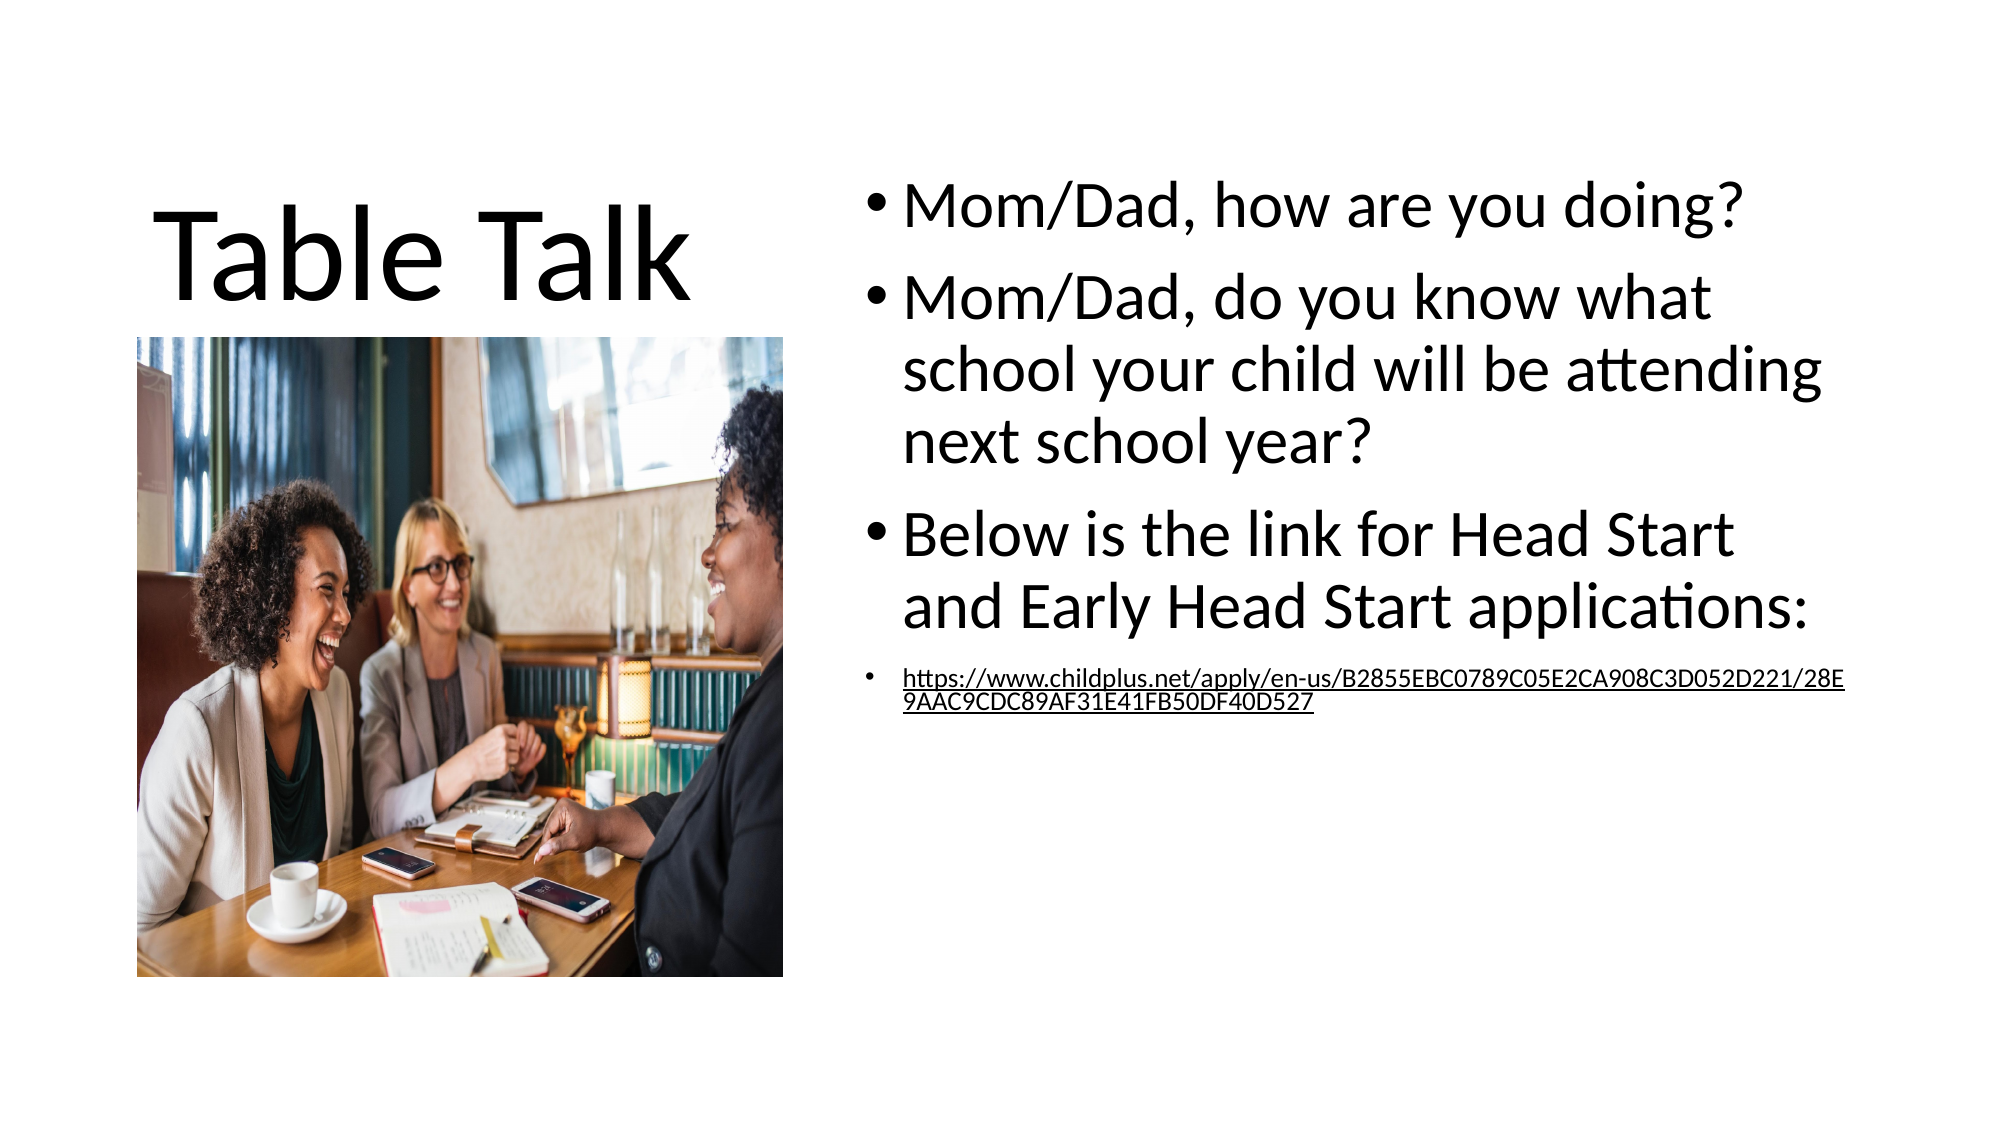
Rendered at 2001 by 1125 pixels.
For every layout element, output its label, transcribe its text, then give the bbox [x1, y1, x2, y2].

picture [136, 337, 783, 977]
title Table Talk [137, 75, 783, 336]
list Mom/Dad, how are you doing? Mom/Dad, do you know what school your child will be attending next school year? Below is the link for Head Start and Early Head Start applications: https://www.childplus.net/apply/en-us/B2855EBC0789C05E2CA908C3D052D221/28E9AAC9CDC89AF31E41FB50DF40D527 [850, 161, 1863, 962]
